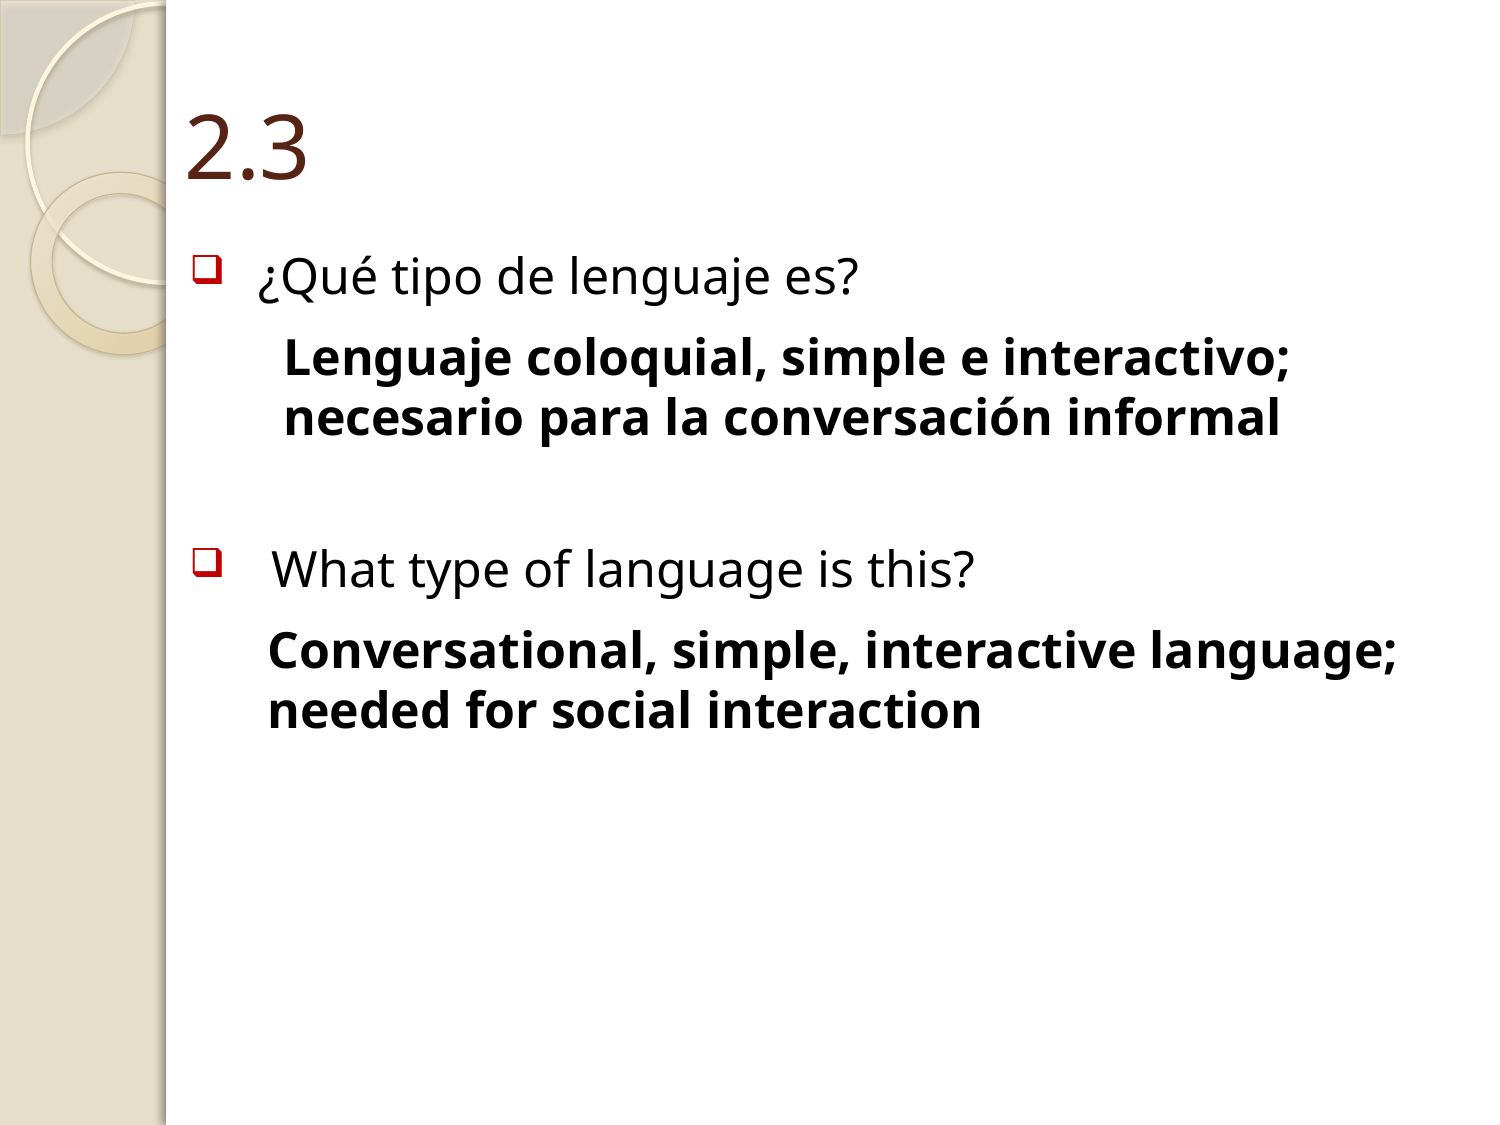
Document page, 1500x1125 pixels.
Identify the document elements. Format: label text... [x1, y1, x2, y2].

text_box ¿Qué tipo de lenguaje es? Lenguaje coloquial, simple e interactivo; necesario para la conversación informal What type of language is this? Conversational, simple, interactive language; needed for social interaction [174, 237, 1500, 563]
title 2.3 [170, 50, 1400, 238]
